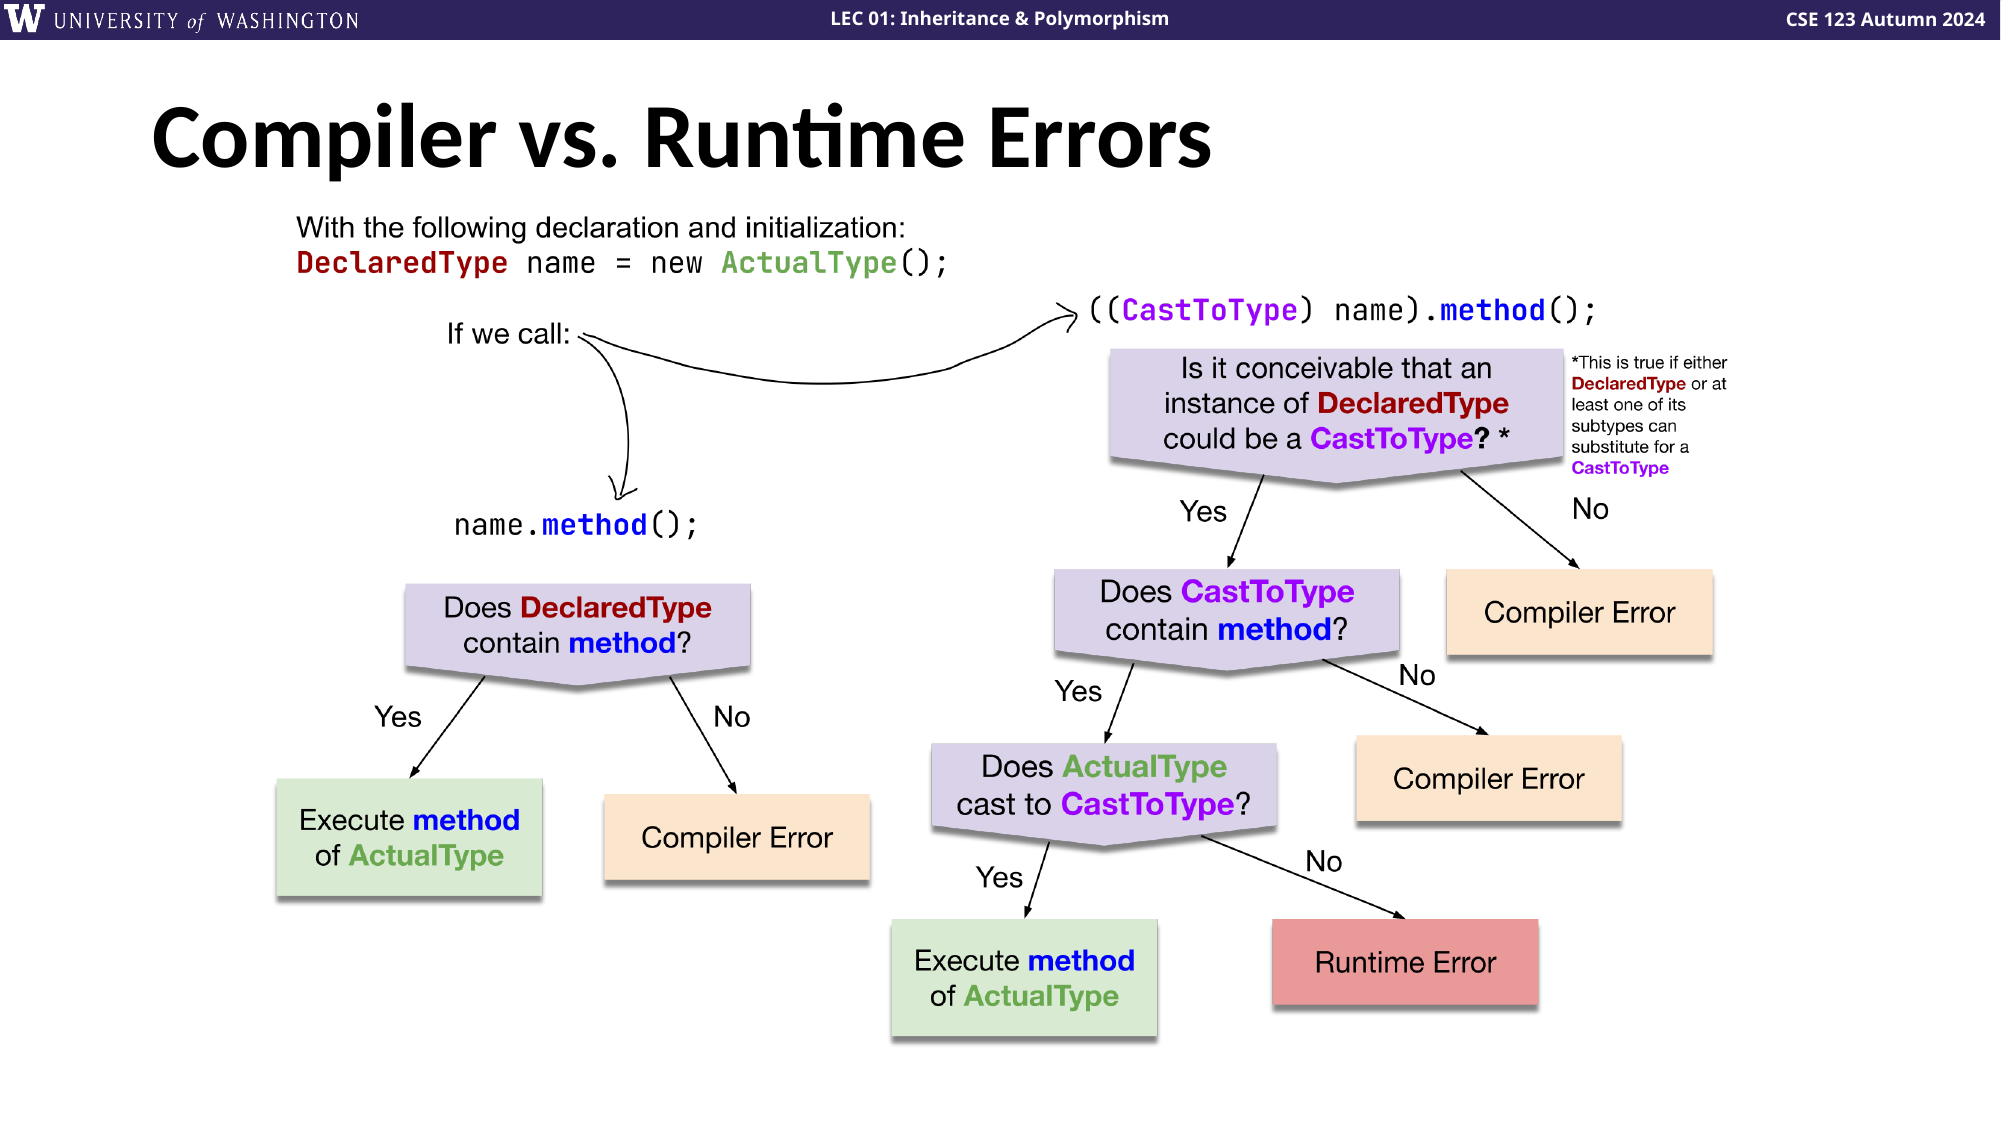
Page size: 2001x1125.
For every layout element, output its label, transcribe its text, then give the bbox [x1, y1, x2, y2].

picture [4, 4, 358, 33]
title Compiler vs. Runtime Errors [137, 74, 1863, 200]
picture [247, 166, 1753, 1107]
